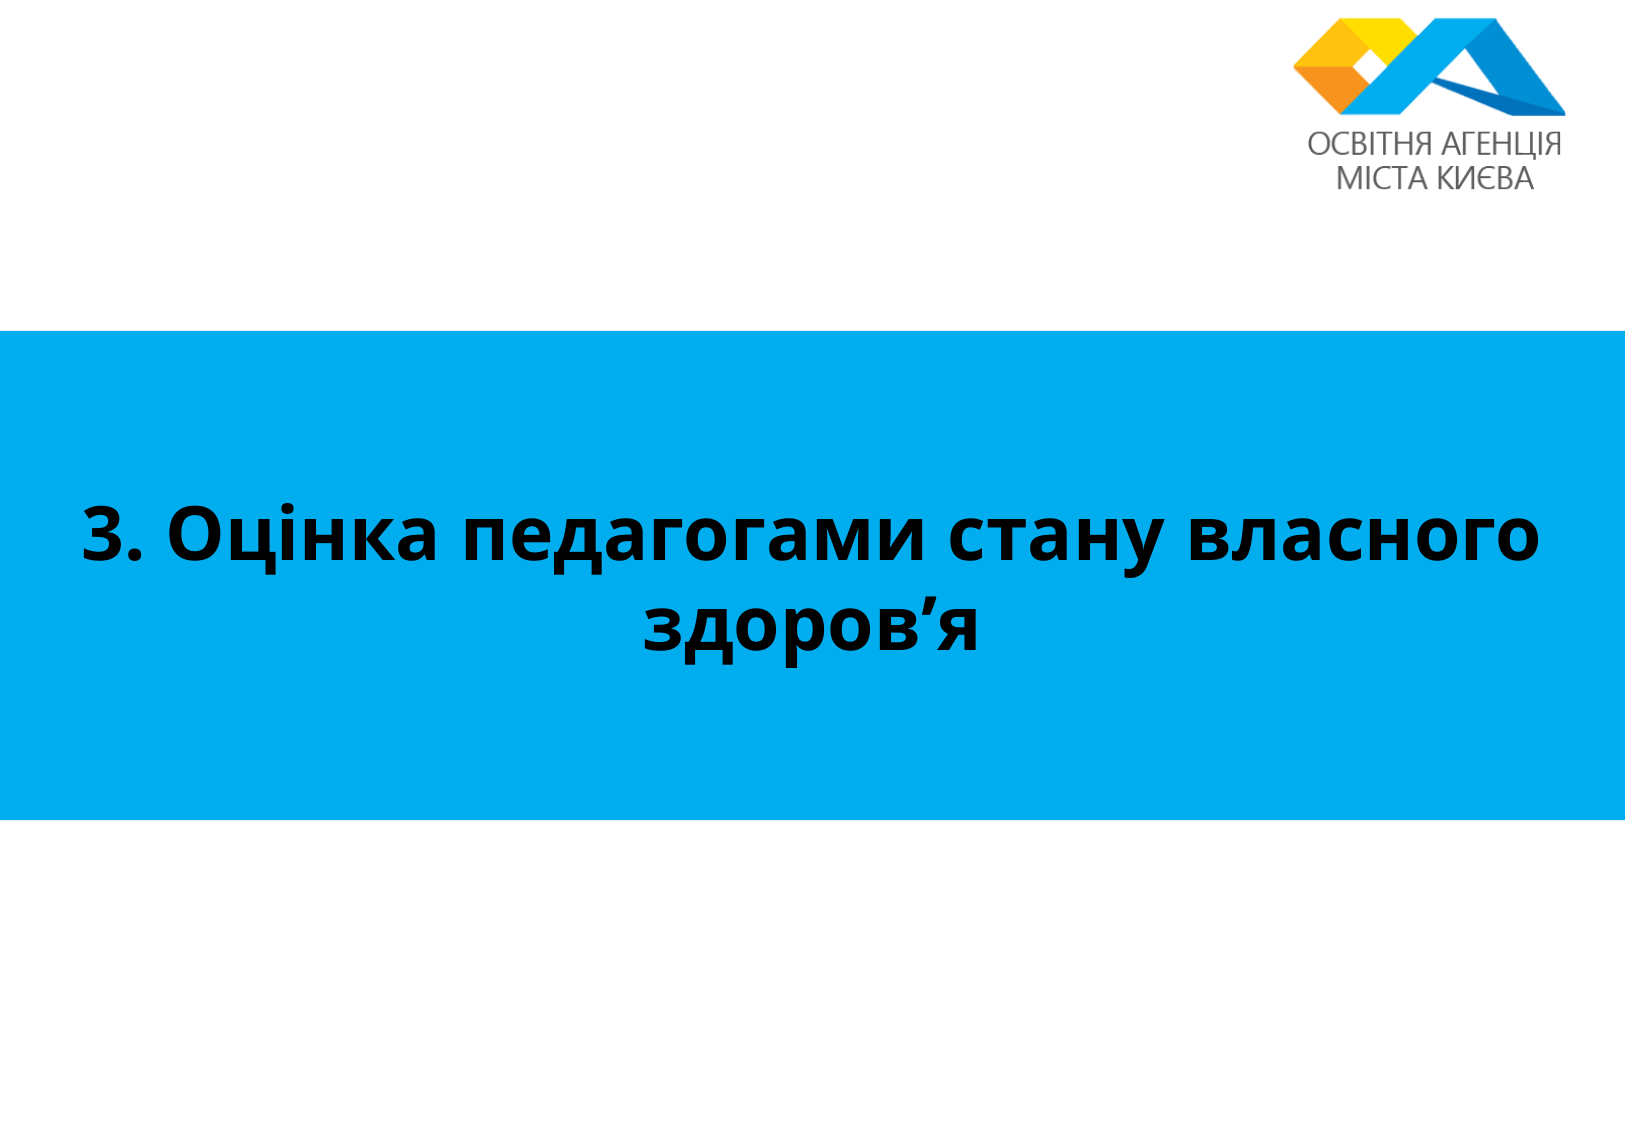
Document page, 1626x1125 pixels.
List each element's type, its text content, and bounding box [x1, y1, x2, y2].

text_box [0, 330, 1625, 821]
picture [1293, 0, 1566, 199]
text_box 3. Оцінка педагогами стану власного здоров’я [17, 427, 1608, 724]
